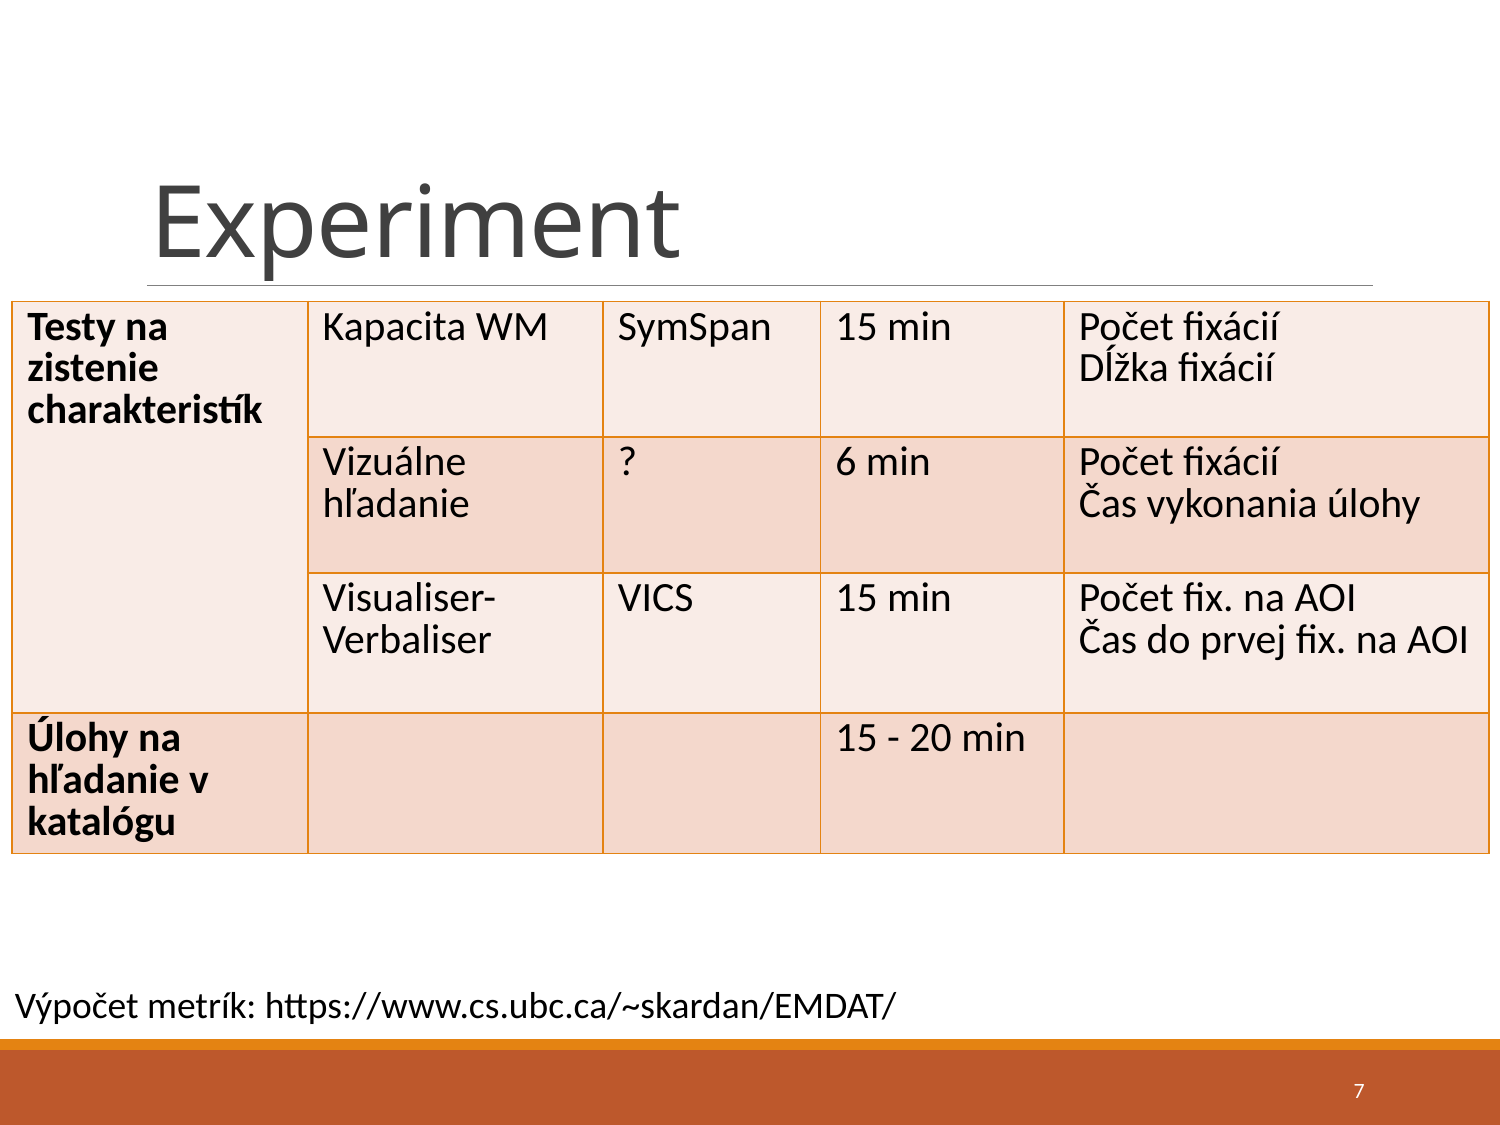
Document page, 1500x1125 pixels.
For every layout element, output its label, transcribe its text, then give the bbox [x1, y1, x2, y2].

table_cell VICS [604, 574, 820, 712]
table_cell Úlohy na hľadanie v katalógu [13, 714, 307, 853]
table_header 15 min [821, 302, 1063, 436]
table_cell 15 - 20 min [821, 714, 1063, 853]
table_cell Visualiser- Verbaliser [309, 574, 602, 712]
table_cell [604, 714, 820, 853]
table_cell [1065, 714, 1488, 853]
table_header SymSpan [604, 302, 820, 436]
slide_number 7 [1218, 1059, 1380, 1120]
title Experiment [135, 47, 1373, 285]
table_cell Počet fix. na AOI Čas do prvej fix. na AOI [1065, 574, 1488, 712]
table_cell 15 min [821, 574, 1063, 712]
table_header Kapacita WM [309, 302, 602, 436]
table_cell Vizuálne hľadanie [309, 438, 602, 572]
table_cell Počet fixácií Čas vykonania úlohy [1065, 438, 1488, 572]
table_cell 6 min [821, 438, 1063, 572]
table_cell ? [604, 438, 820, 572]
table_cell [309, 714, 602, 853]
text_box Výpočet metrík: https://www.cs.ubc.ca/~skardan/EMDAT/ [0, 974, 962, 1034]
table_header Testy na zistenie charakteristík [13, 302, 307, 712]
table_header Počet fixácií Dĺžka fixácií [1065, 302, 1488, 436]
